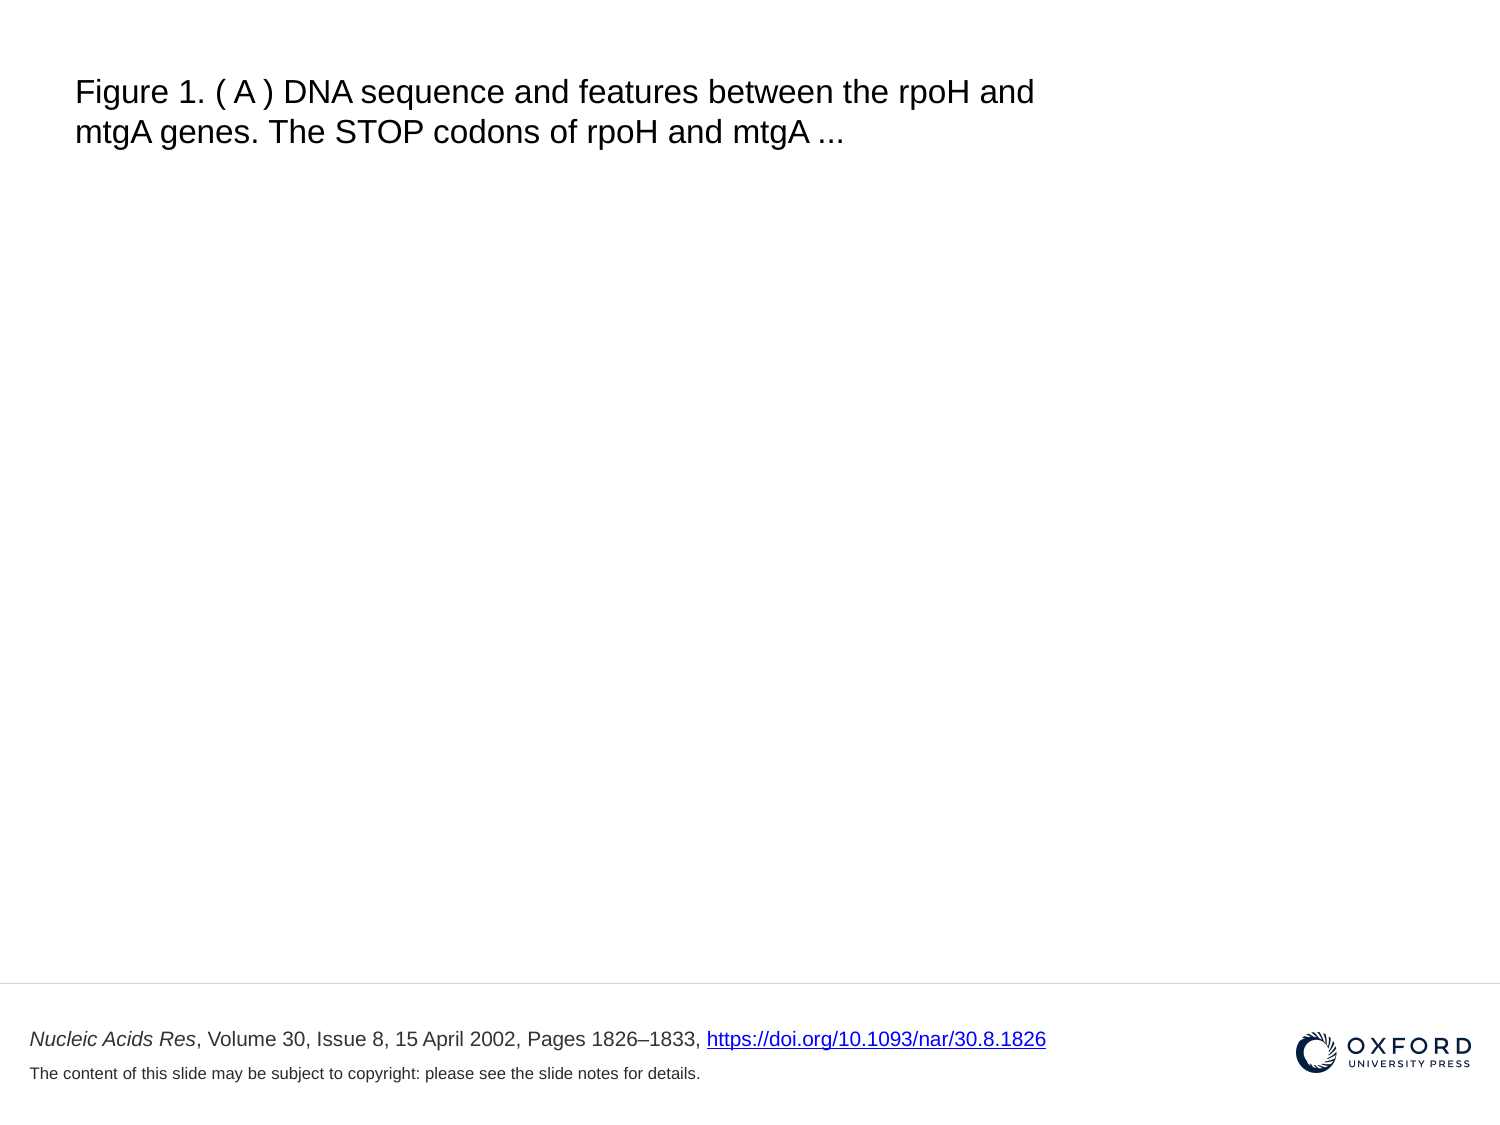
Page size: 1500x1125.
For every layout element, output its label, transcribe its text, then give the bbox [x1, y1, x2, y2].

title Figure 1. ( A ) DNA sequence and features between the rpoH and mtgA genes. The STOP codons of rpoH and mtgA ... [75, 69, 1078, 171]
footer Nucleic Acids Res, Volume 30, Issue 8, 15 April 2002, Pages 1826–1833, https://doi.org/10.1093/nar/30.8.1826 The content of this slide may be subject to copyright: please see the slide notes for details. [0, 983, 1260, 1125]
picture [1296, 1032, 1471, 1073]
